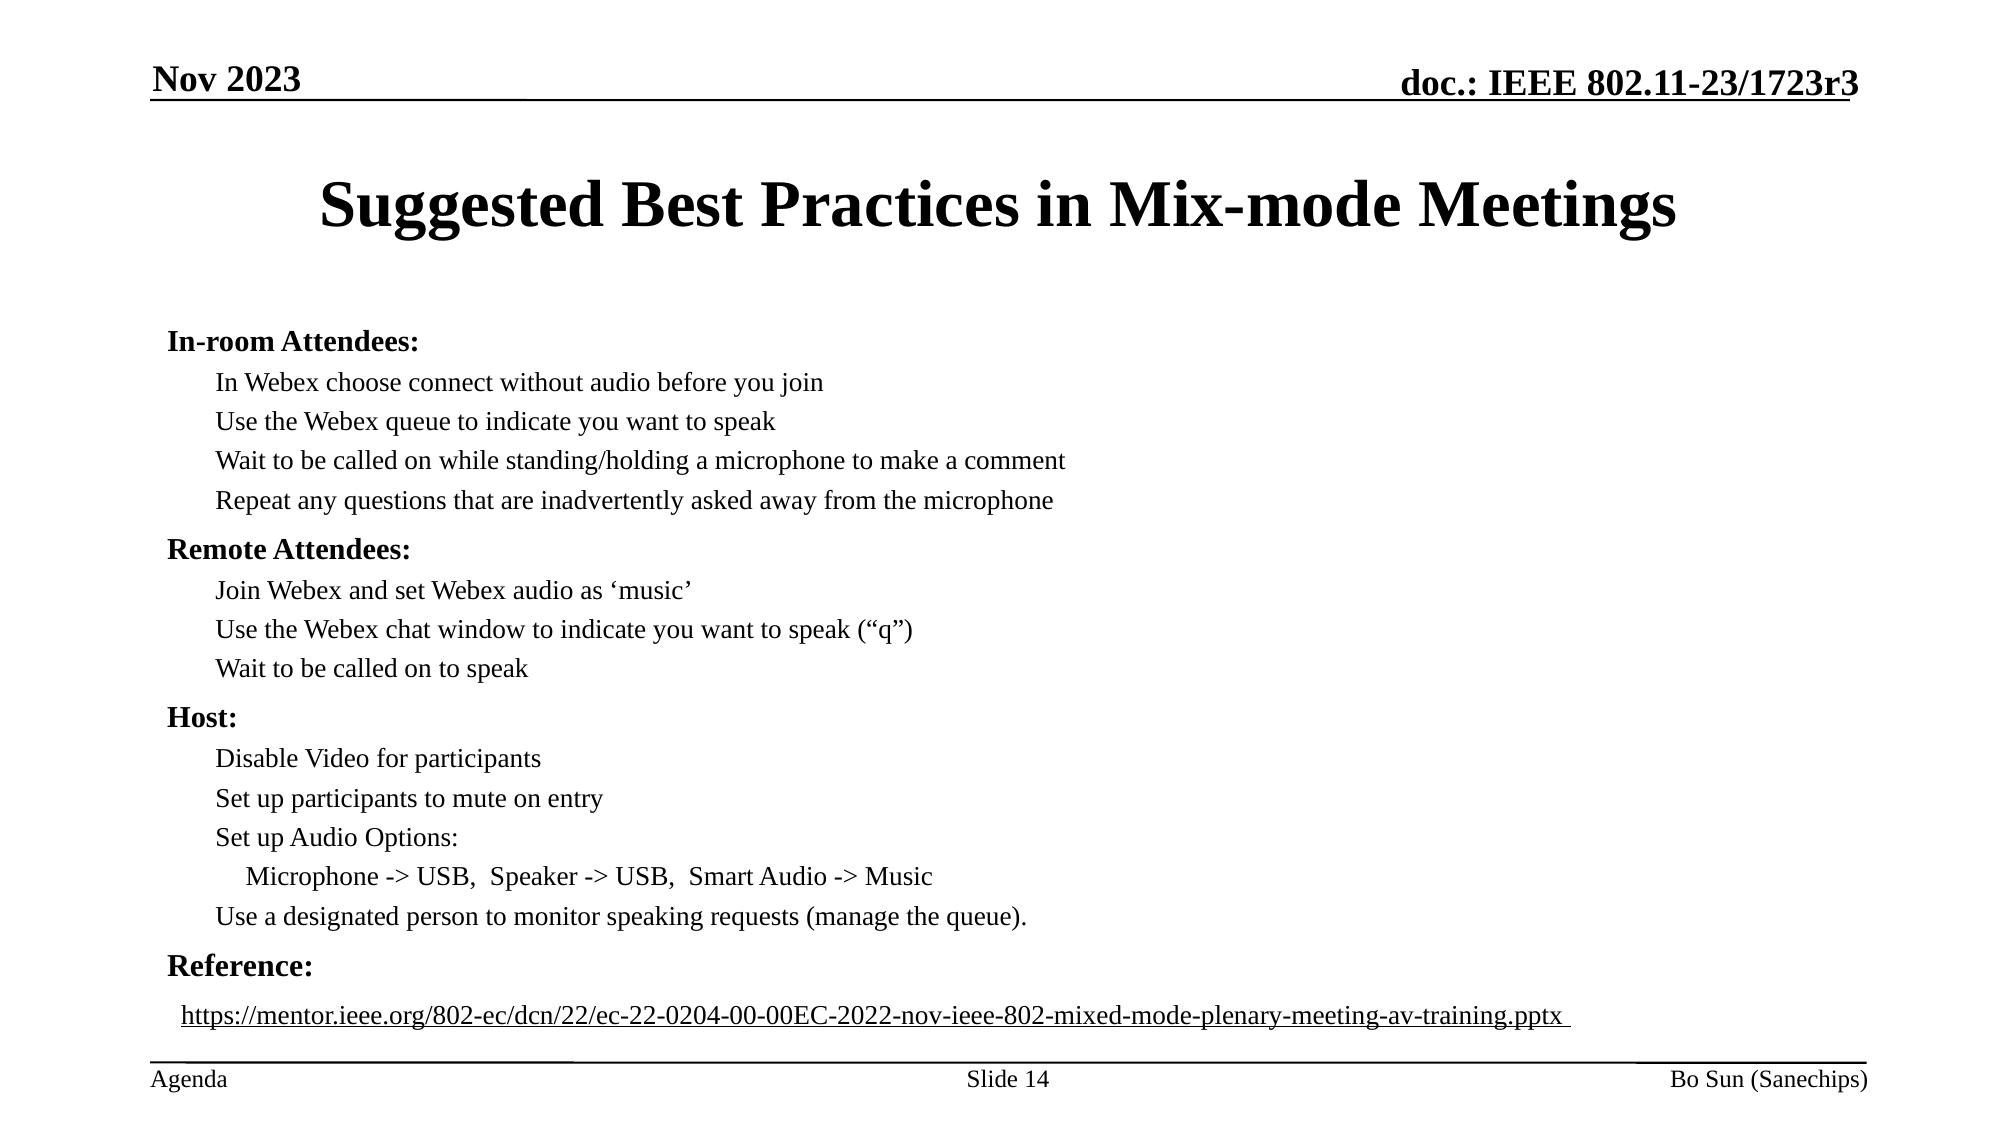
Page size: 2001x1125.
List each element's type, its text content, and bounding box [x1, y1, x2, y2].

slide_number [152, 54, 563, 100]
footer Bo Sun (Sanechips) [1171, 1061, 1869, 1093]
text_box In-room Attendees: In Webex choose connect without audio before you join Use the Webex queue to indicate you want to speak Wait to be called on while standing/holding a microphone to make a comment Repeat any questions that are inadvertently asked away from the microphone Remote Attendees: Join Webex and set Webex audio as ‘music’ Use the Webex chat window to indicate you want to speak (“q”) Wait to be called on to speak Host: Disable Video for participants Set up participants to mute on entry Set up Audio Options: Microphone -> USB, Speaker -> USB, Smart Audio -> Music Use a designated person to monitor speaking requests (manage the queue). Reference: https://mentor.ieee.org/802-ec/dcn/22/ec-22-0204-00-00EC-2022-nov-ieee-802-mixed-mode-plenary-meeting-av-training.pptx [152, 306, 1852, 1044]
text_box Suggested Best Practices in Mix-mode Meetings [149, 112, 1850, 288]
slide_number Slide 14 [949, 1061, 1067, 1123]
